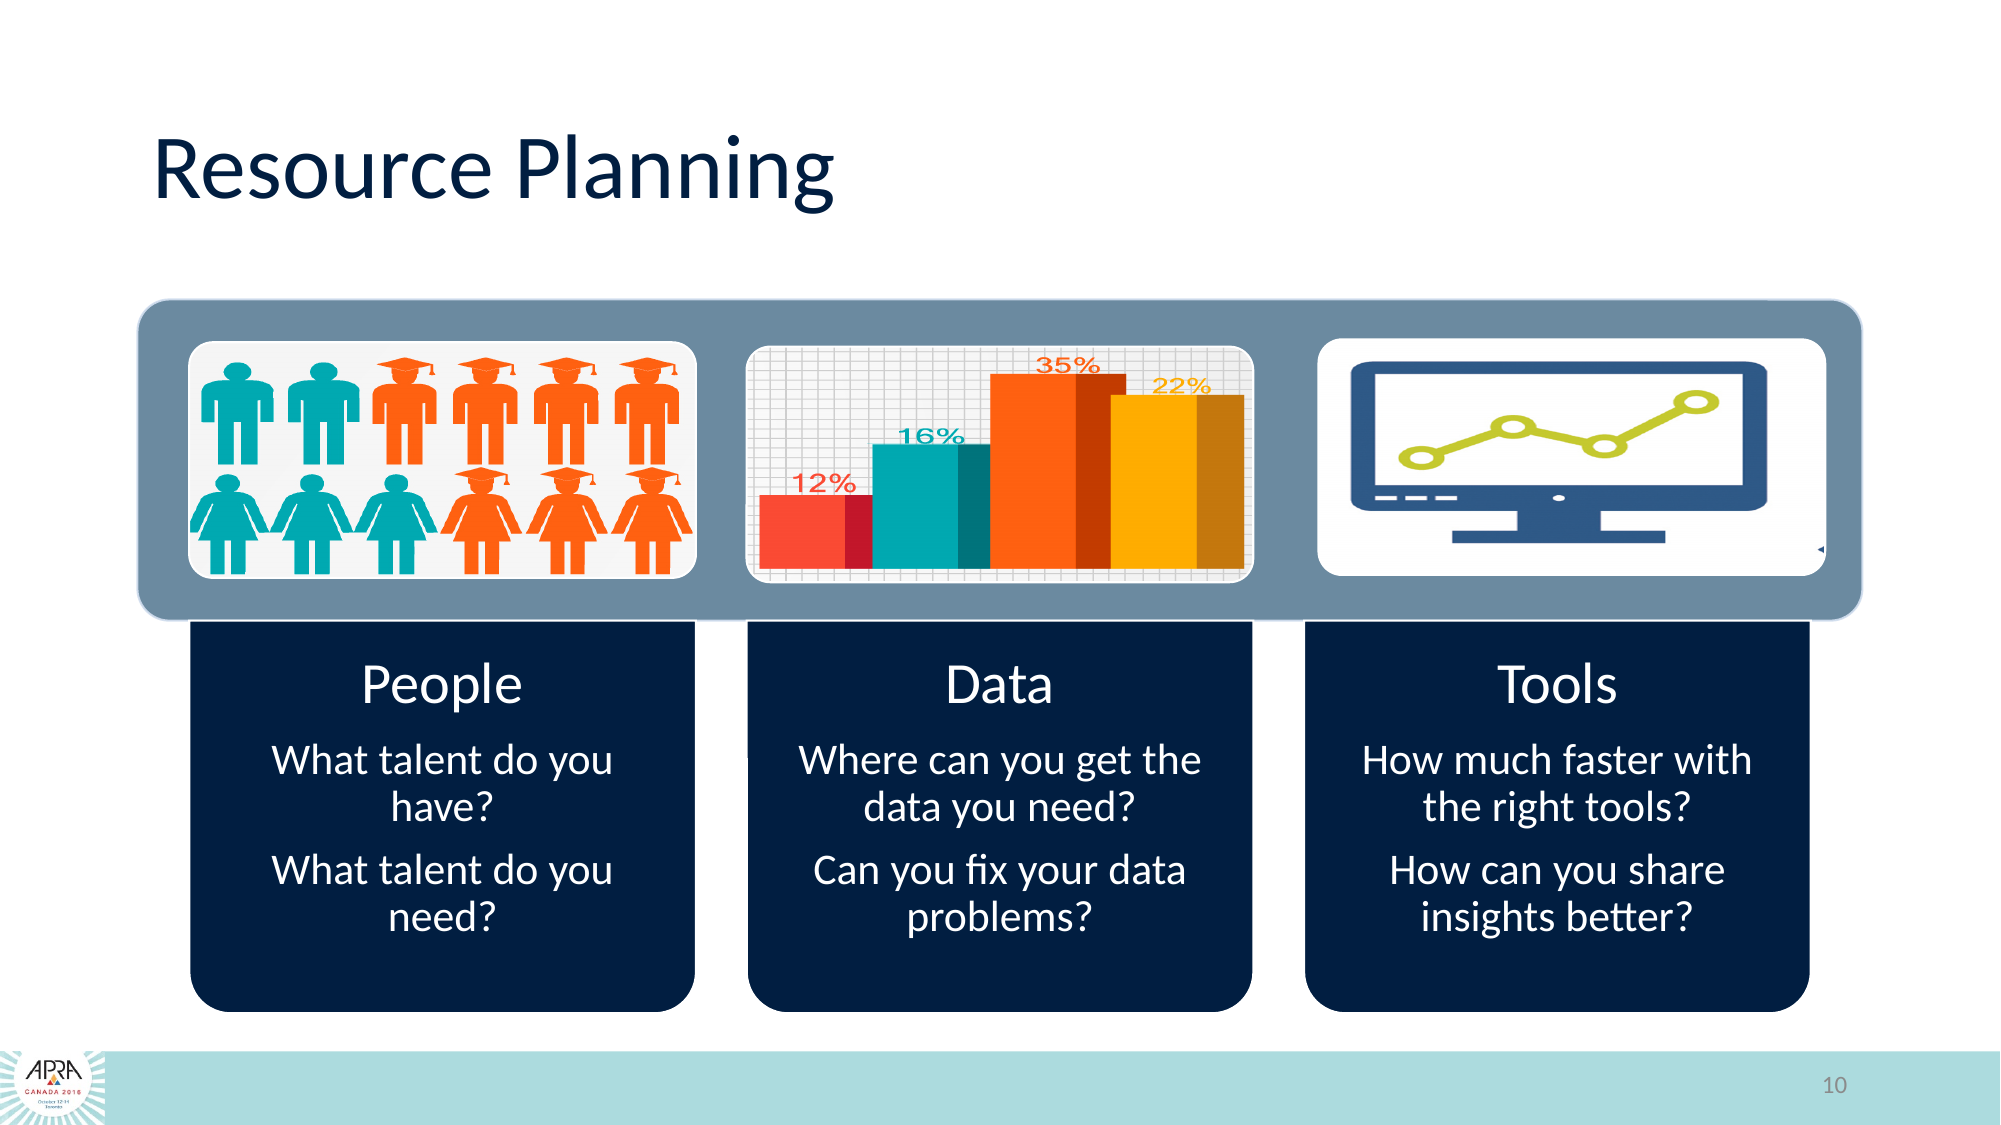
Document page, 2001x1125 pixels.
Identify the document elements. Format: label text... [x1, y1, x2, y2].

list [137, 299, 1863, 1014]
slide_number 10 [1412, 1042, 1863, 1125]
picture [0, 1051, 104, 1125]
title Resource Planning [137, 59, 1863, 278]
